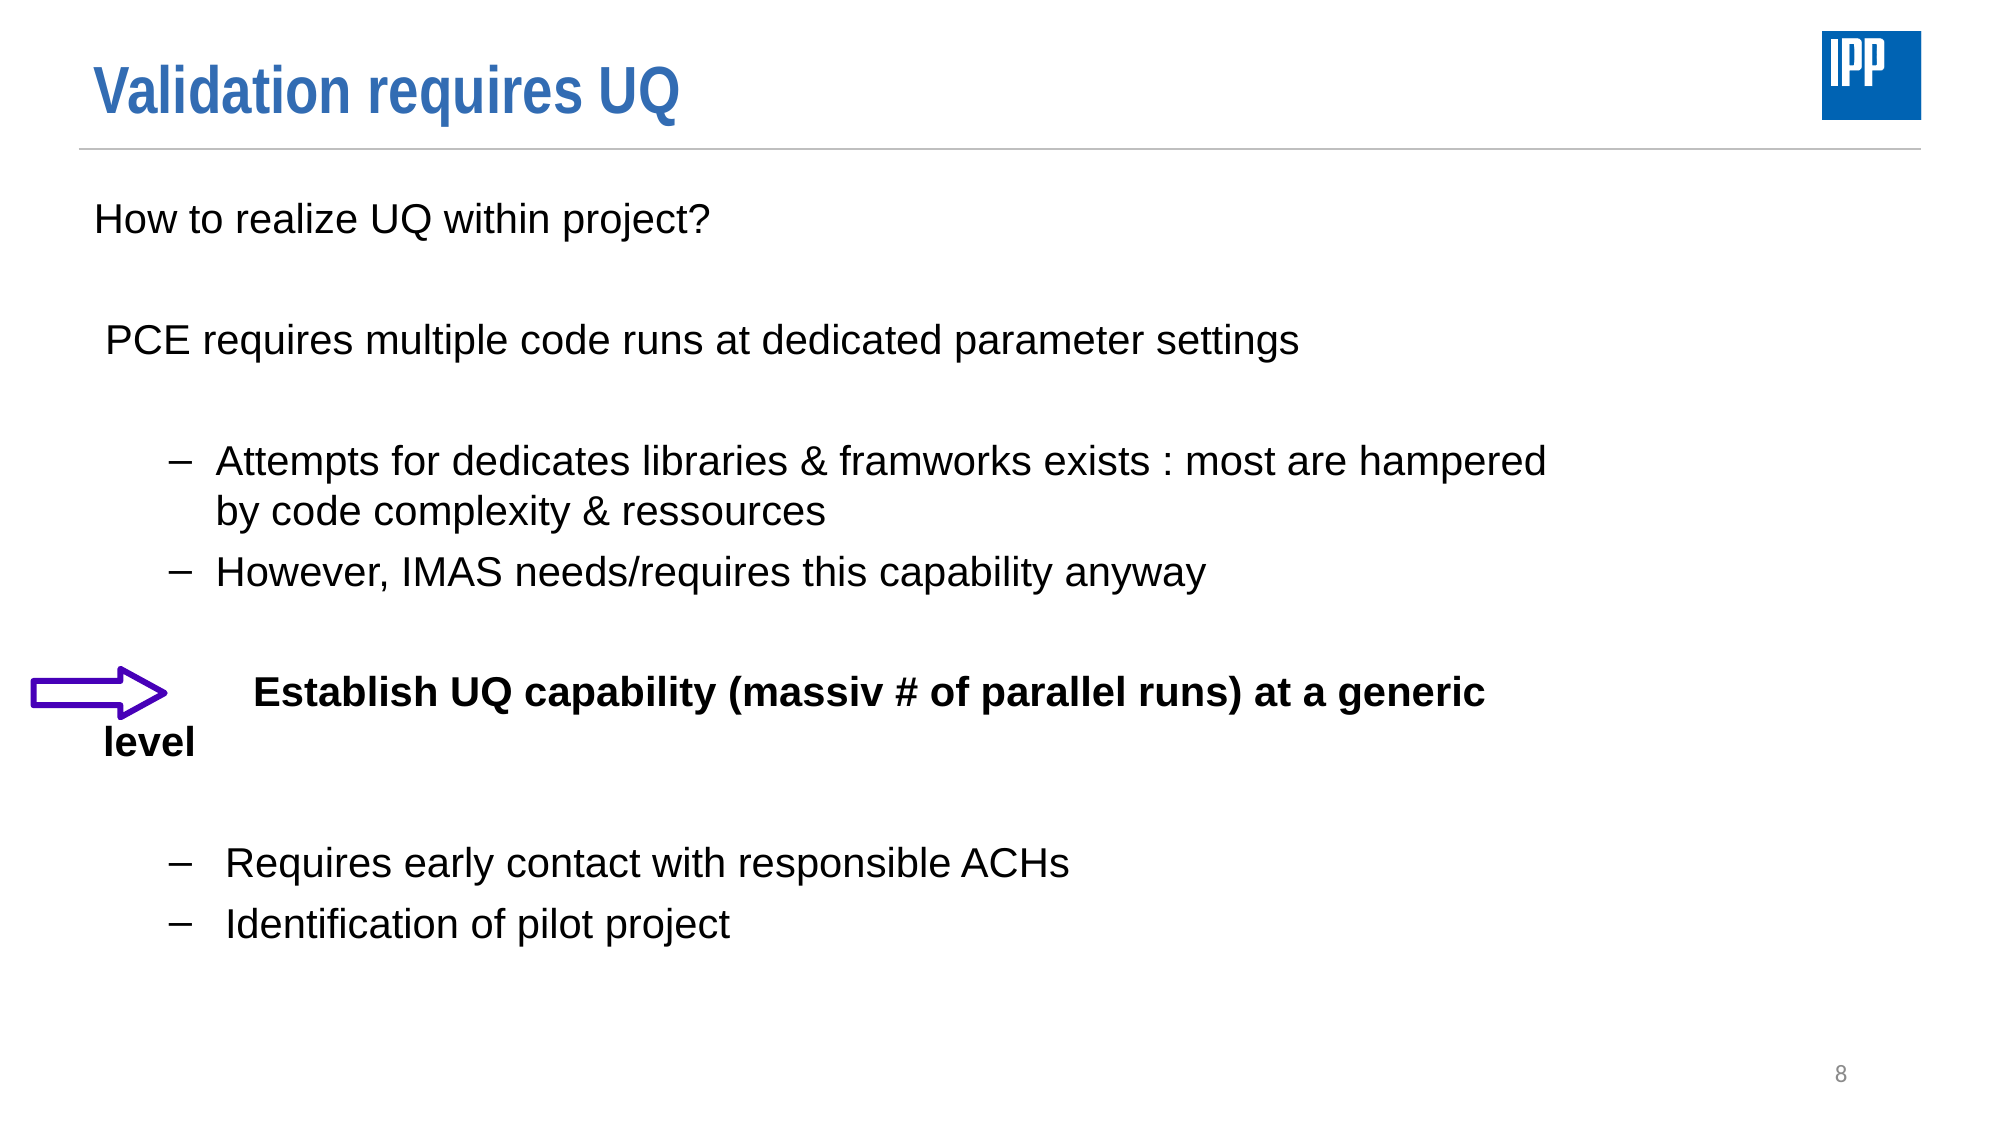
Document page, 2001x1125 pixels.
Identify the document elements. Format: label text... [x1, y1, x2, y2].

slide_number 8 [1412, 1042, 1863, 1103]
text_box [33, 668, 165, 718]
title Validation requires UQ [78, 30, 1796, 136]
text_box How to realize UQ within project? PCE requires multiple code runs at dedicated parameter settings Attempts for dedicates libraries & framworks exists : most are hampered by code complexity & ressources However, IMAS needs/requires this capability anyway Establish UQ capability (massiv # of parallel runs) at a generic level Requires early contact with responsible ACHs Identification of pilot project [79, 184, 1579, 954]
